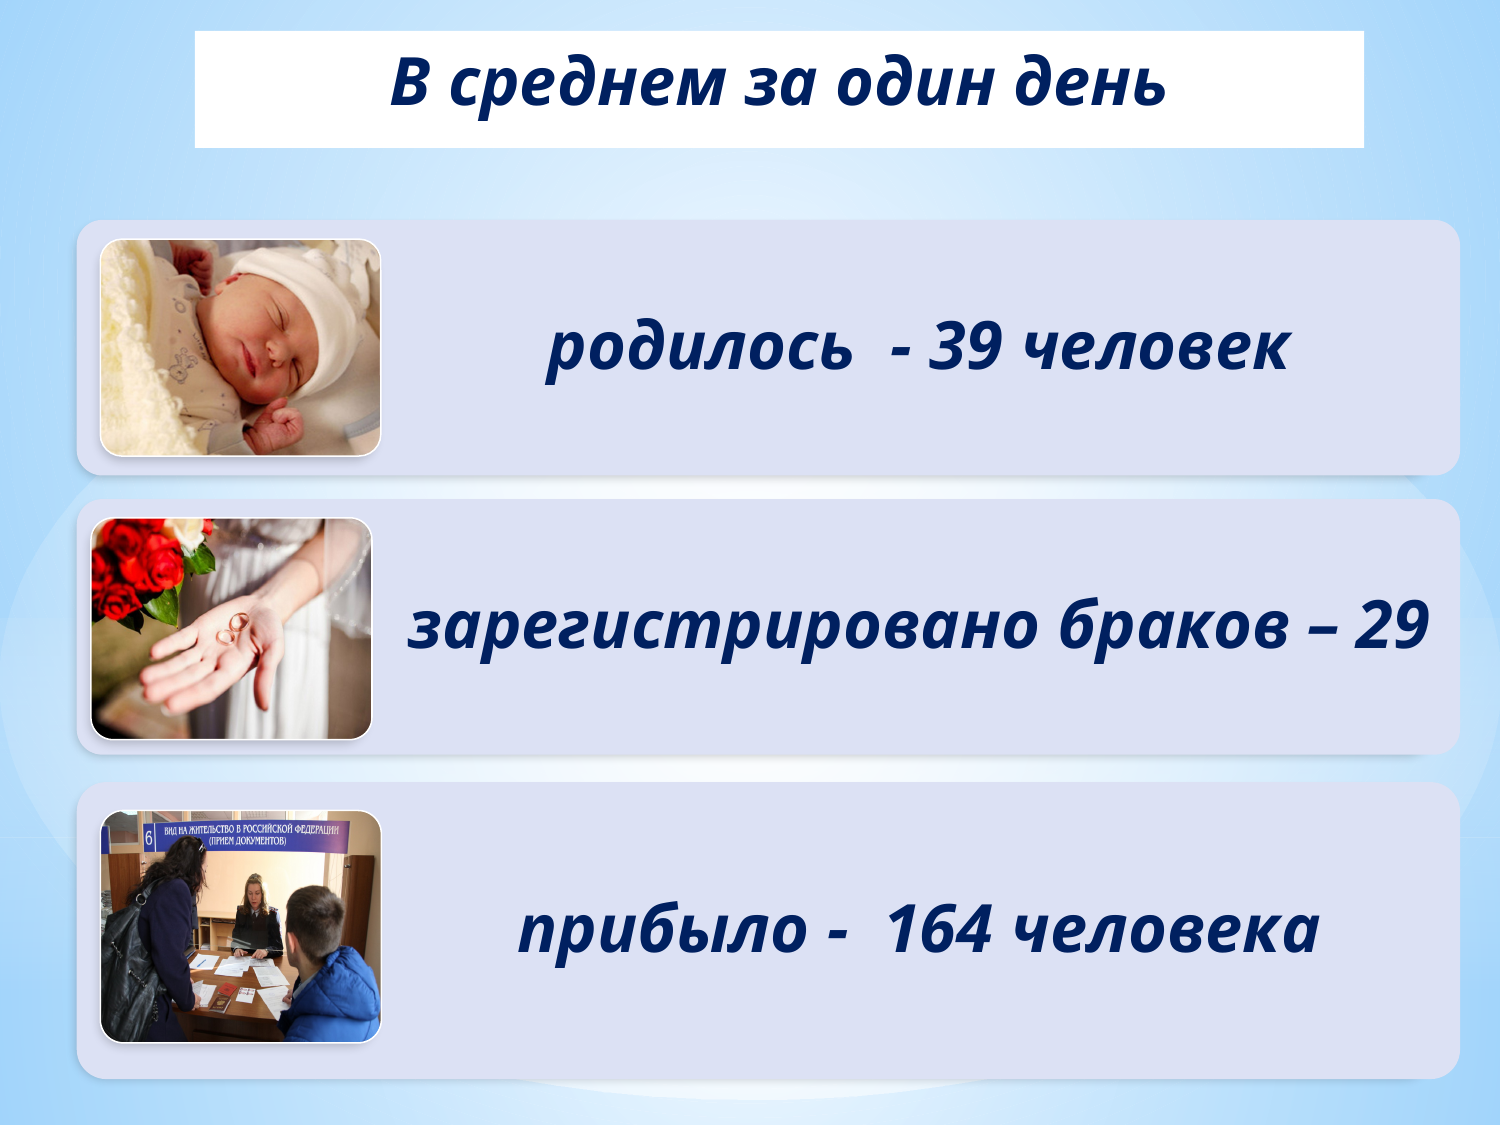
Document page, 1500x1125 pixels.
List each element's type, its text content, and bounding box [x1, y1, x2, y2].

title В среднем за один день [194, 30, 1365, 148]
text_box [76, 219, 1461, 1080]
